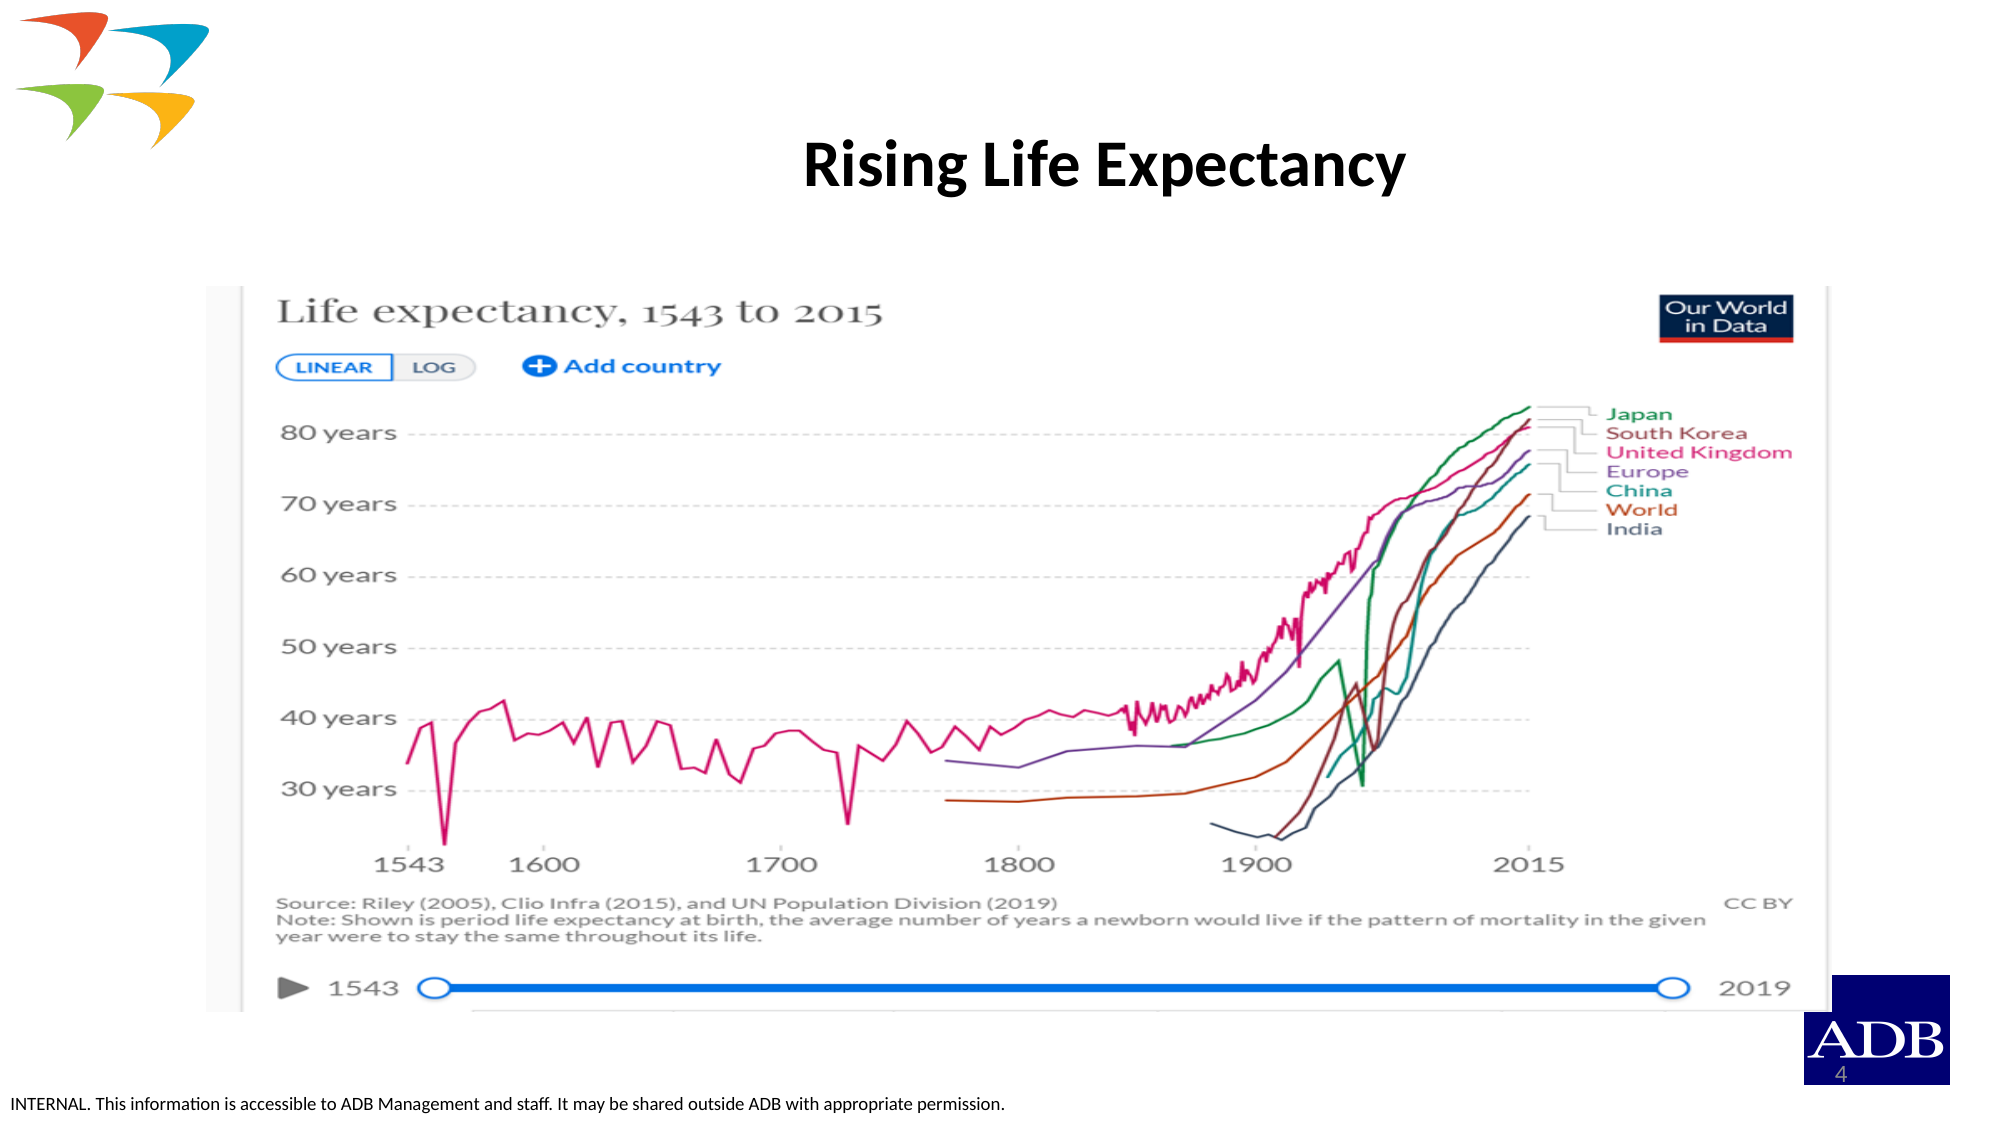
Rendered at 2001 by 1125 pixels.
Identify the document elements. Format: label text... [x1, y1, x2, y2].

picture [15, 12, 209, 150]
text_box Rising Life Expectancy [246, 112, 1979, 208]
slide_number 4 [1412, 1042, 1863, 1103]
picture [206, 286, 1950, 1085]
